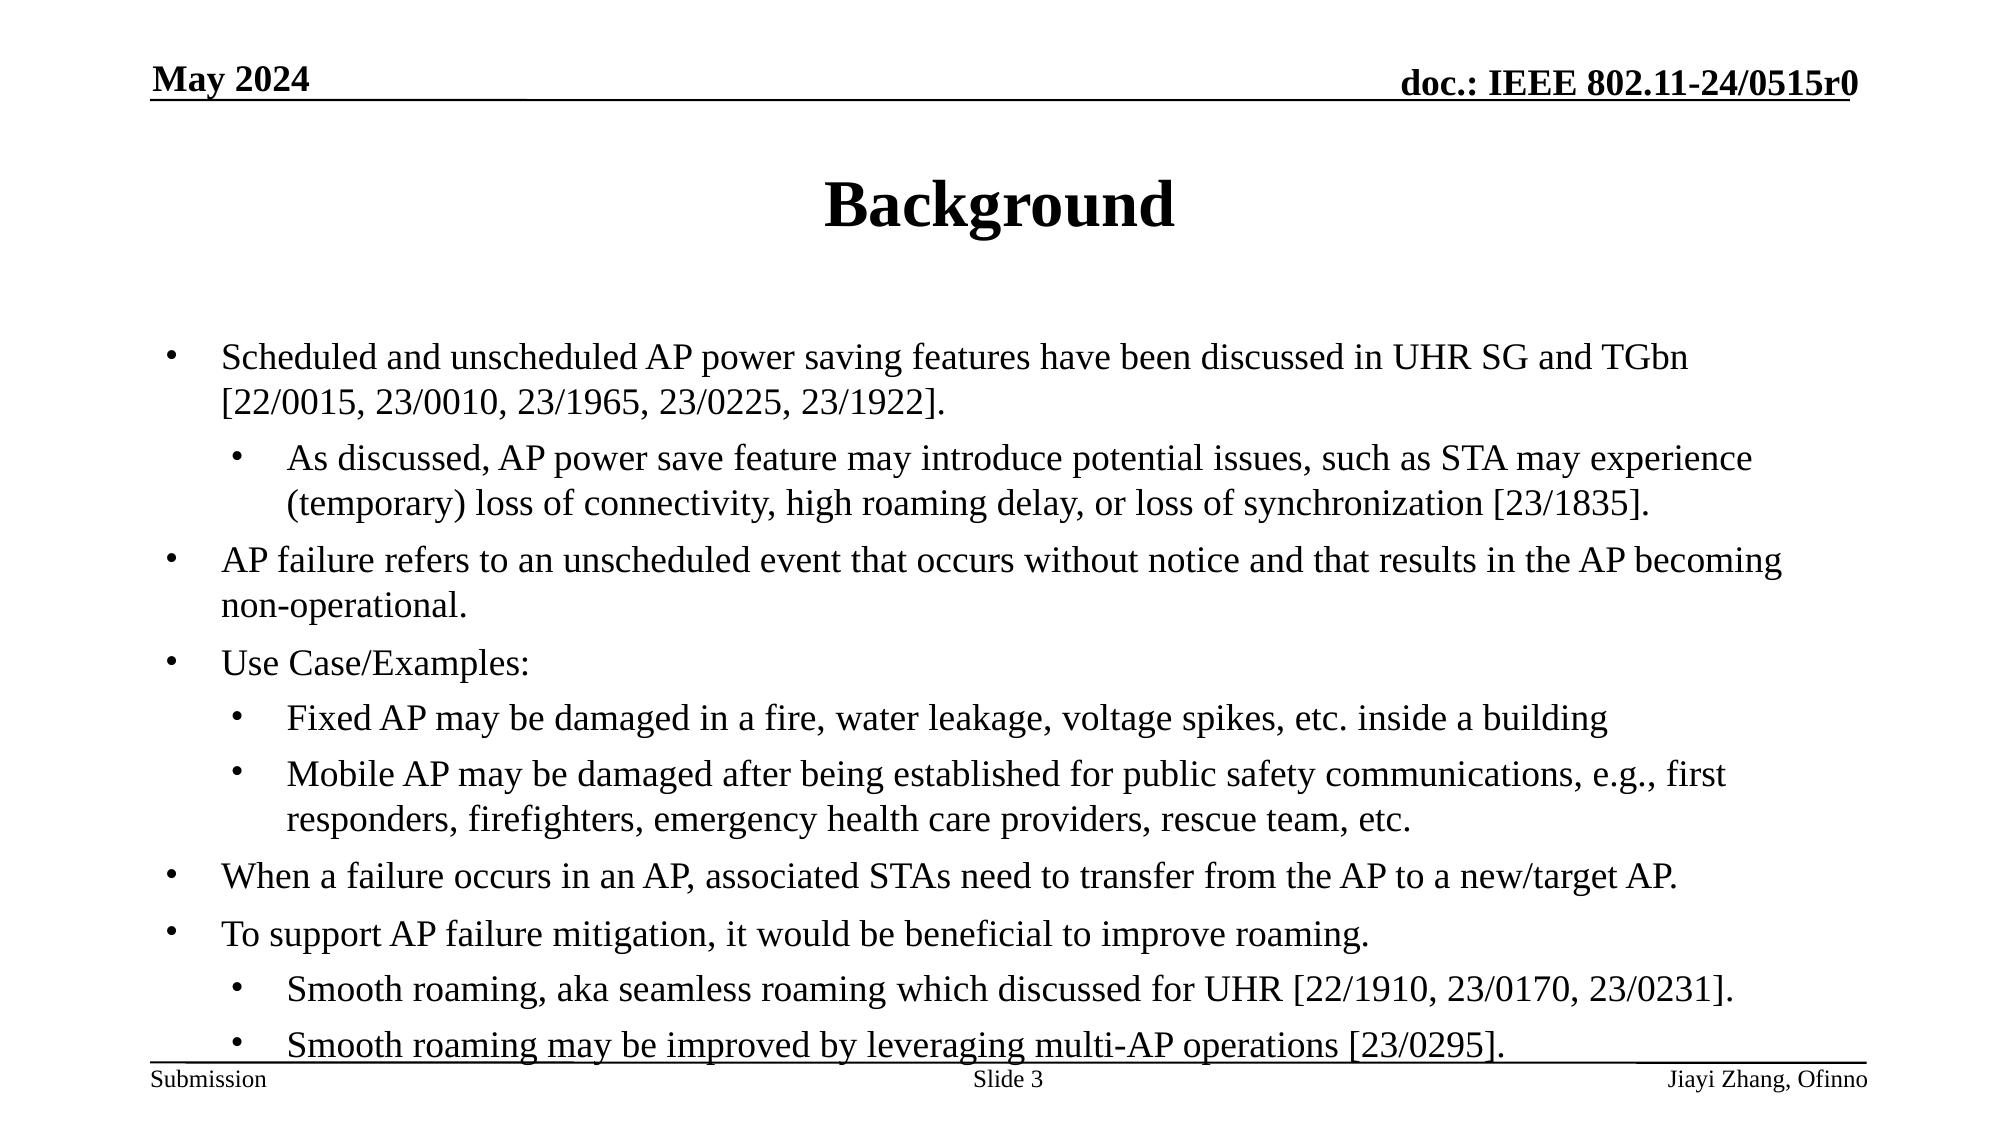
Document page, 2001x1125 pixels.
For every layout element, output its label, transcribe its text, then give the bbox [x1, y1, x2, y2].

footer Jiayi Zhang, Ofinno [1171, 1061, 1869, 1093]
list Scheduled and unscheduled AP power saving features have been discussed in UHR SG and TGbn [22/0015, 23/0010, 23/1965, 23/0225, 23/1922]. As discussed, AP power save feature may introduce potential issues, such as STA may experience (temporary) loss of connectivity, high roaming delay, or loss of synchronization [23/1835]. AP failure refers to an unscheduled event that occurs without notice and that results in the AP becoming non-operational. Use Case/Examples: Fixed AP may be damaged in a fire, water leakage, voltage spikes, etc. inside a building Mobile AP may be damaged after being established for public safety communications, e.g., first responders, firefighters, emergency health care providers, rescue team, etc. When a failure occurs in an AP, associated STAs need to transfer from the AP to a new/target AP. To support AP failure mitigation, it would be beneficial to improve roaming. Smooth roaming, aka seamless roaming which discussed for UHR [22/1910, 23/0170, 23/0231]. Smooth roaming may be improved by leveraging multi-AP operations [23/0295]. [149, 324, 1850, 1071]
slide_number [152, 54, 563, 100]
title Background [149, 112, 1850, 288]
slide_number Slide 3 [950, 1061, 1067, 1123]
